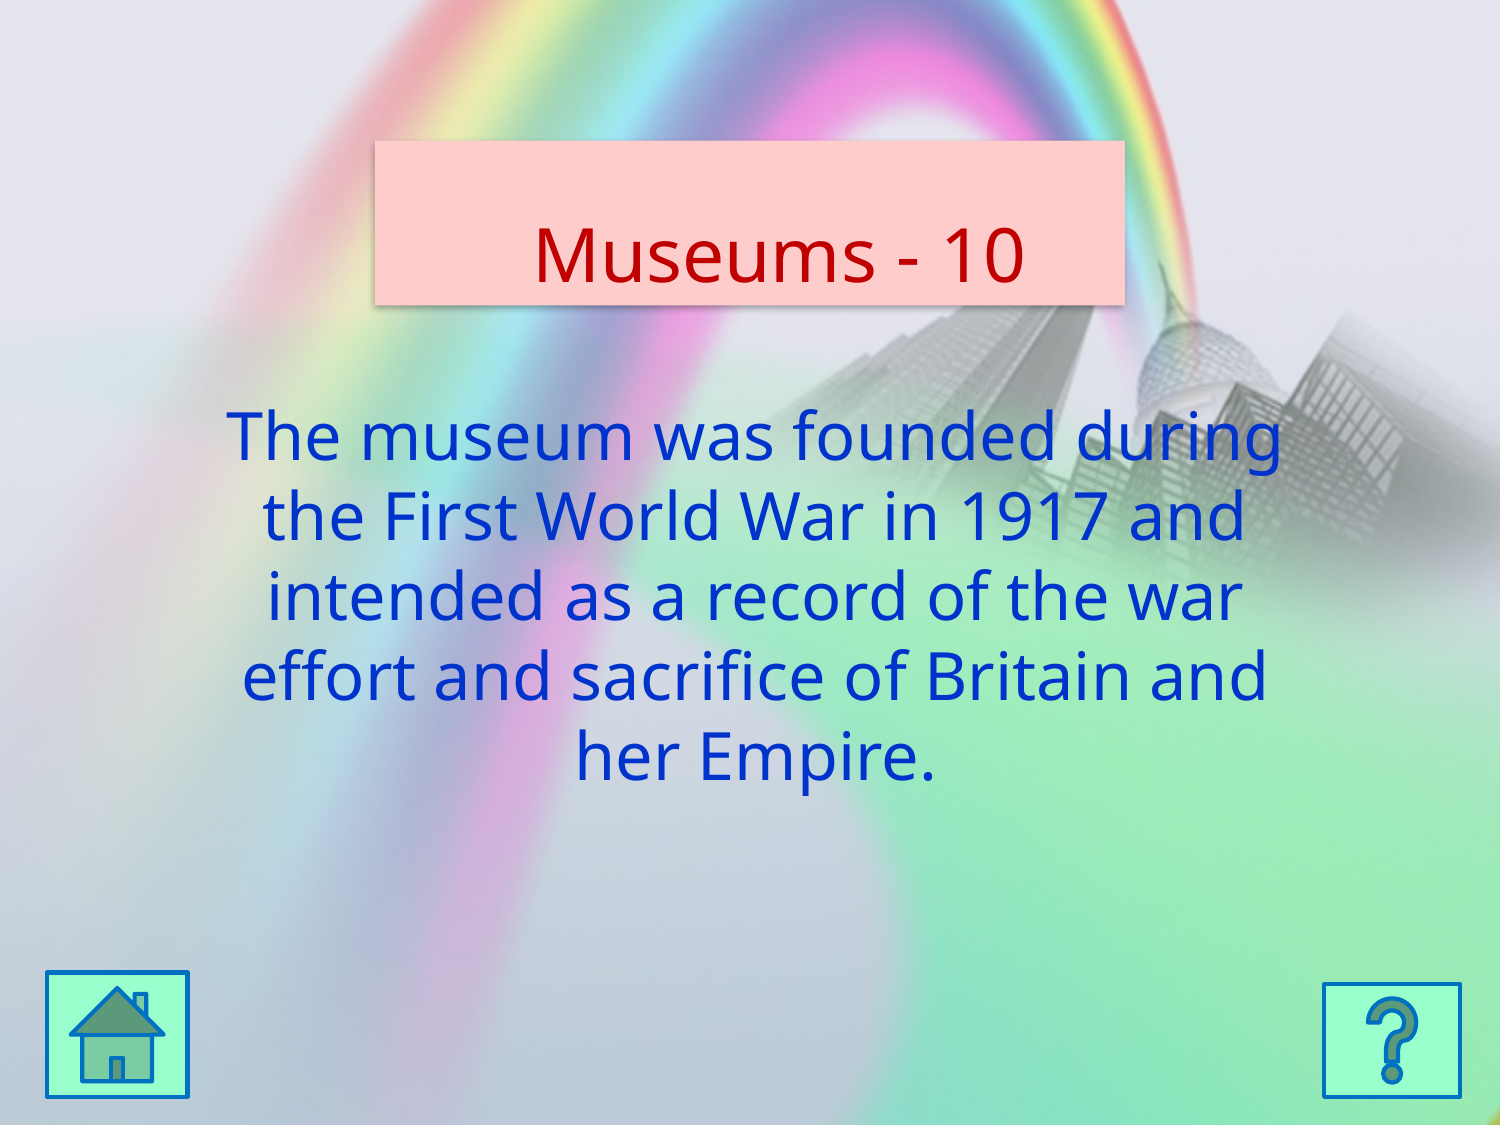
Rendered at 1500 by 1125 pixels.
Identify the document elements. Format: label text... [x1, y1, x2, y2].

text_box [1322, 982, 1462, 1099]
picture [0, 0, 1500, 1125]
text_box Museums - 10 [374, 140, 1125, 306]
text_box [45, 970, 190, 1099]
text_box The museum was founded during the First World War in 1917 and intended as a record of the war effort and sacrifice of Britain and her Empire. [175, 386, 1336, 802]
